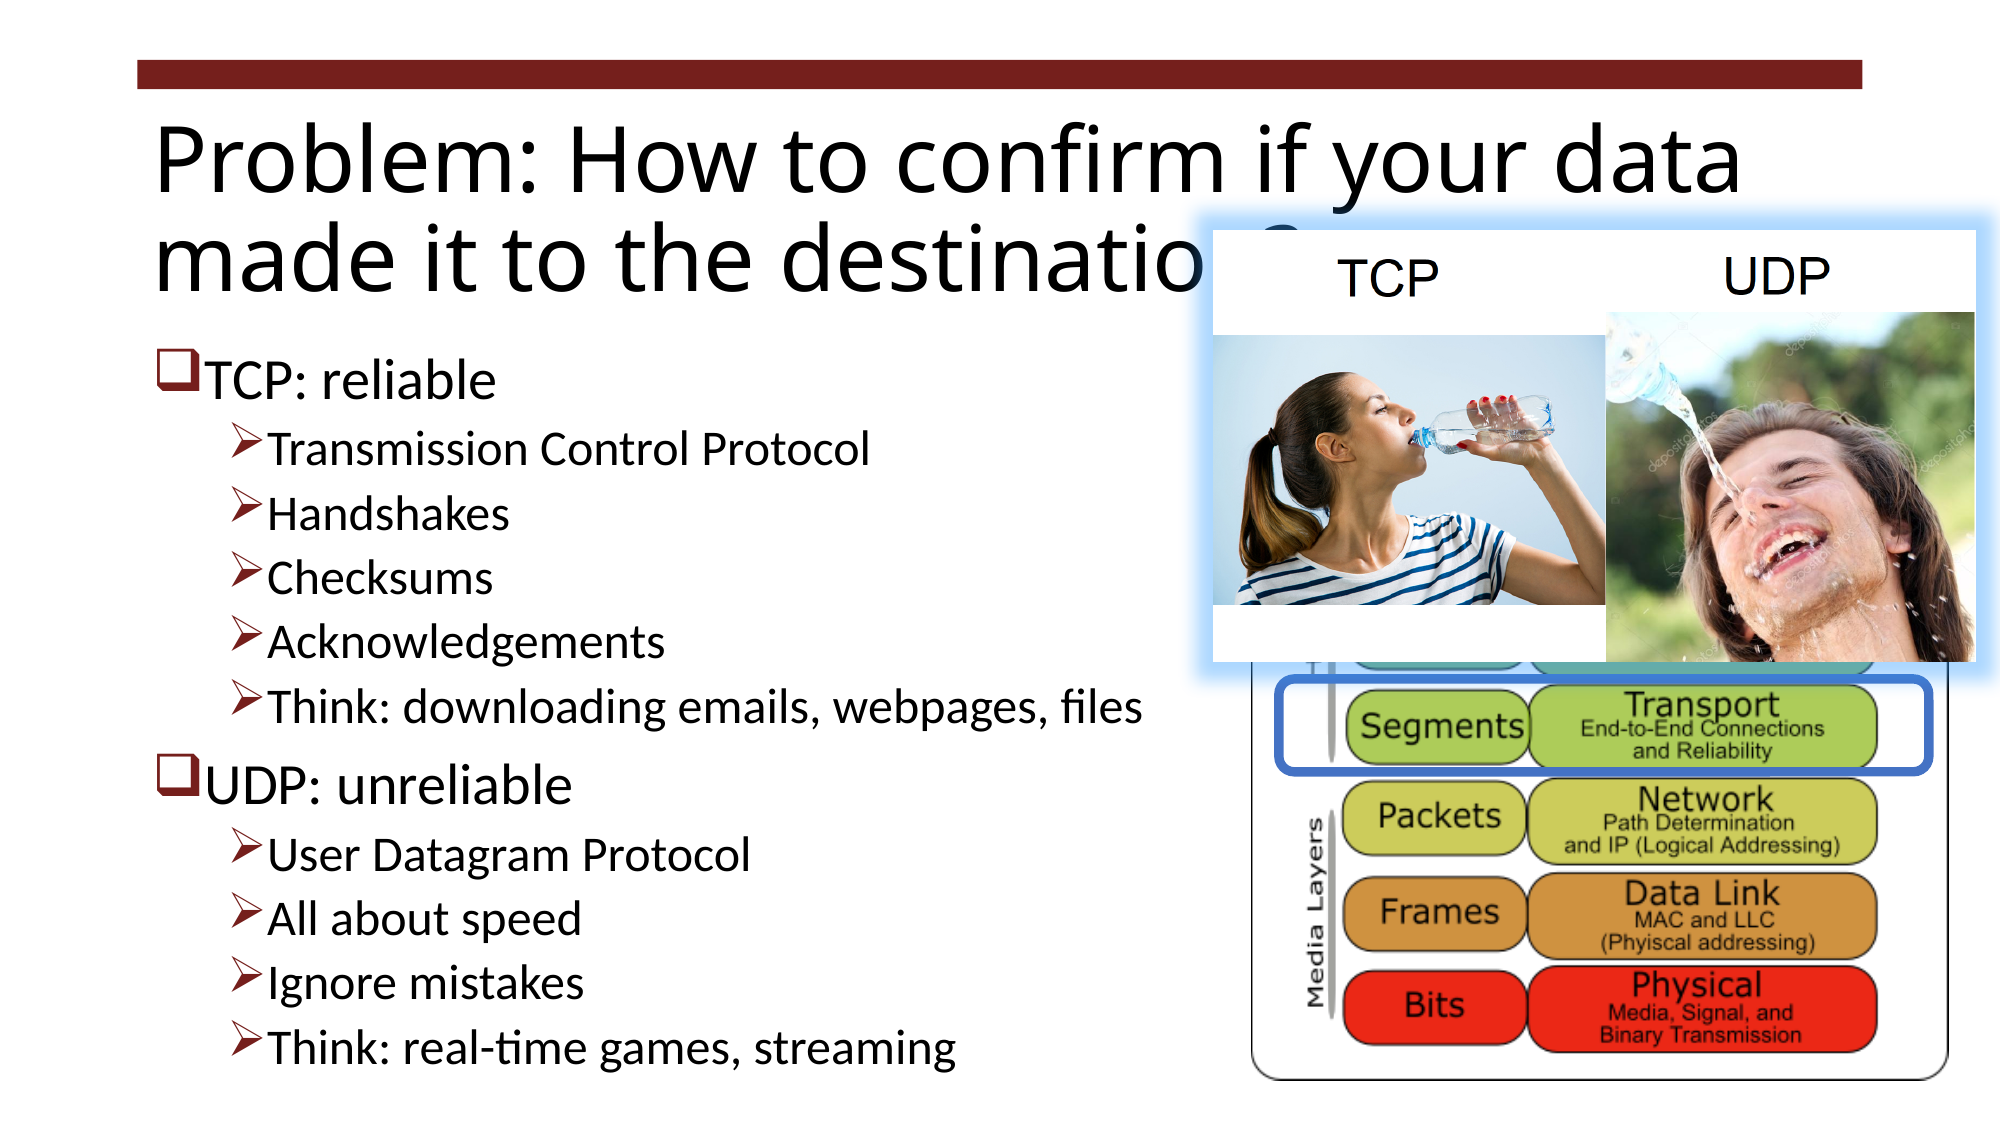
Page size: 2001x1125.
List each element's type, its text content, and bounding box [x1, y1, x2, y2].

picture [1213, 230, 1976, 1081]
list TCP: reliable Transmission Control Protocol Handshakes Checksums Acknowledgements Think: downloading emails, webpages, files UDP: unreliable User Datagram Protocol All about speed Ignore mistakes Think: real-time games, streaming [137, 341, 1252, 1103]
title Problem: How to confirm if your data made it to the destination? [137, 59, 1863, 341]
